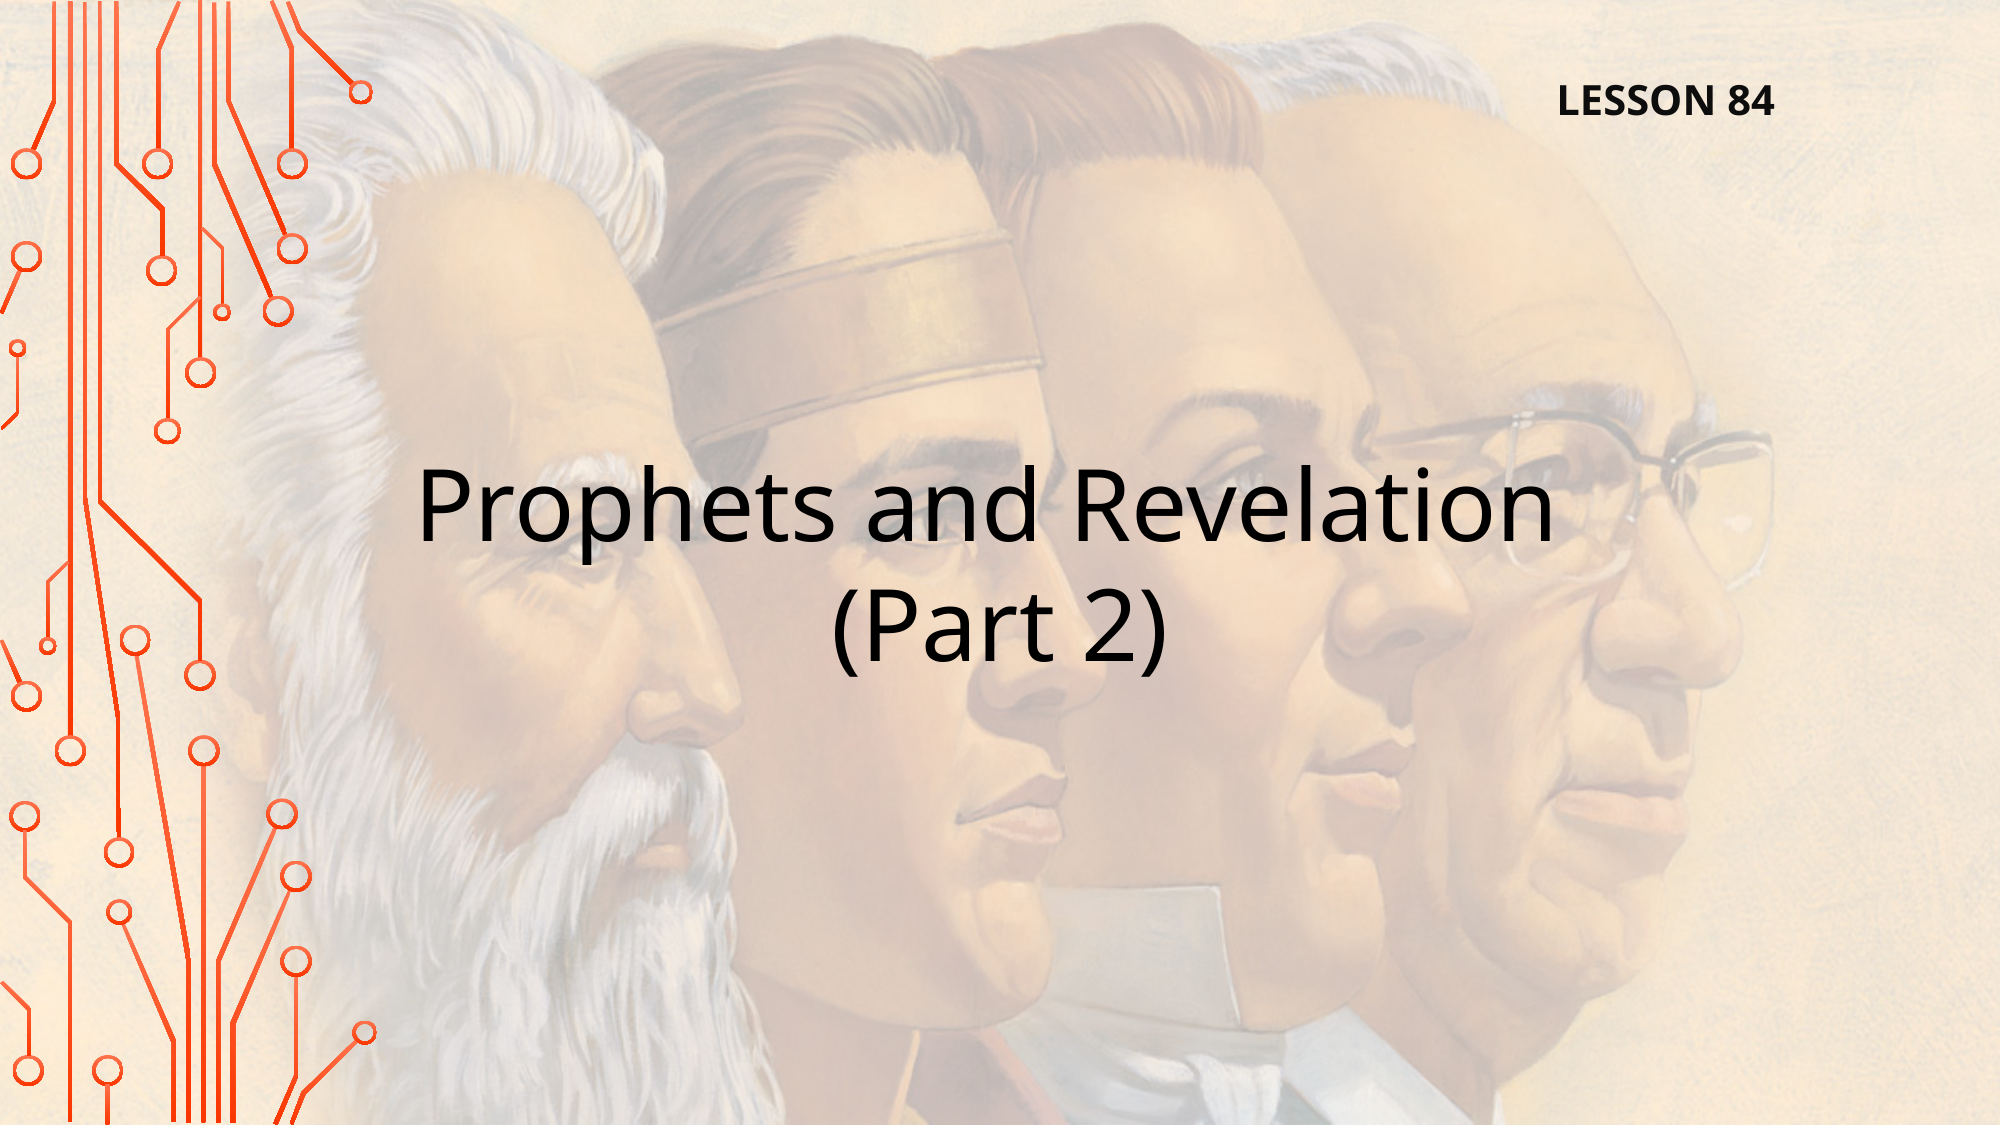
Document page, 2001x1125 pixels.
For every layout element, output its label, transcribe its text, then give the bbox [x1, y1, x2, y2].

text_box LESSON 84 [1541, 66, 1850, 190]
text_box Prophets and Revelation (Part 2) [399, 433, 1601, 689]
